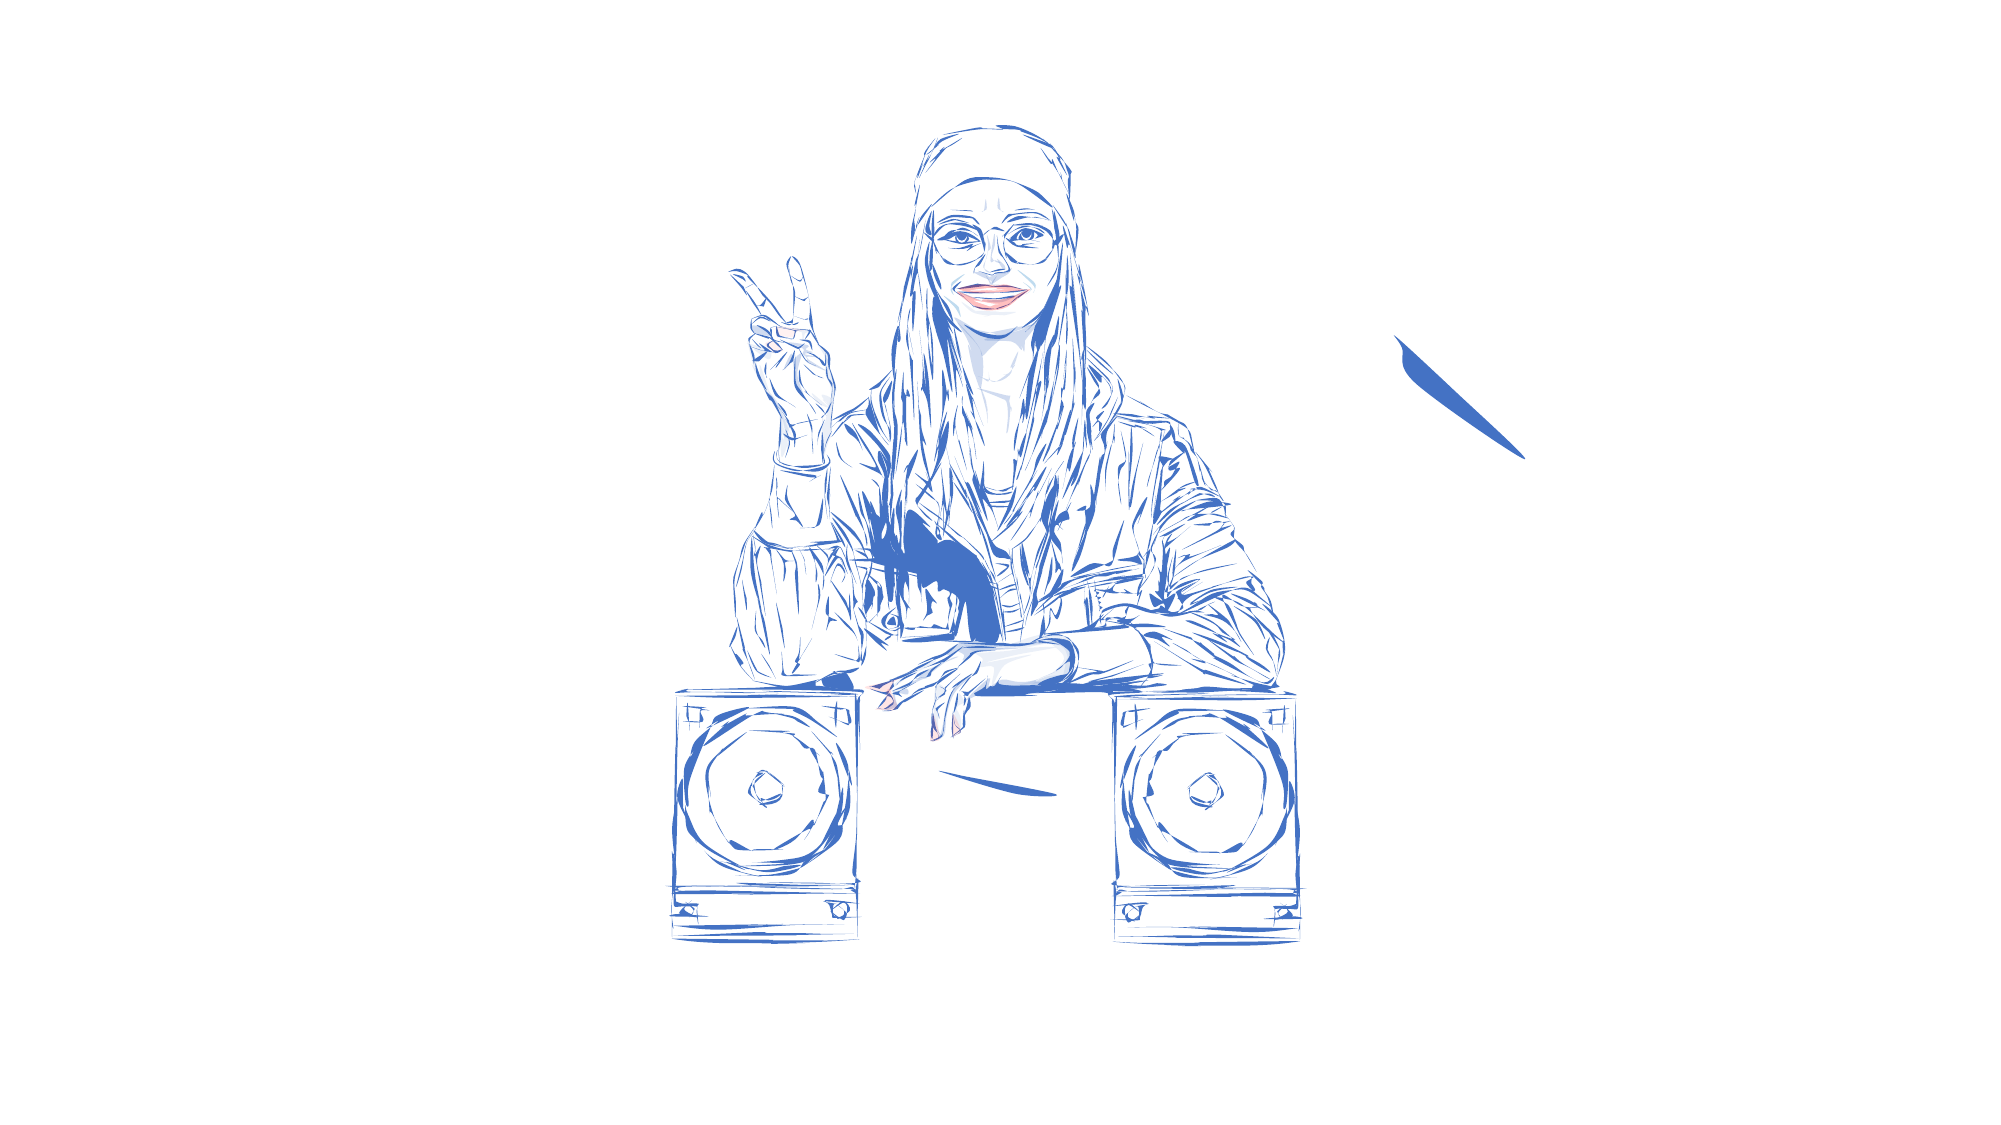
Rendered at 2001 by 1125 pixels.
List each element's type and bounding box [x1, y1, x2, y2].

text_box [665, 688, 865, 944]
picture [0, 79, 1998, 1048]
text_box [1107, 691, 1307, 947]
